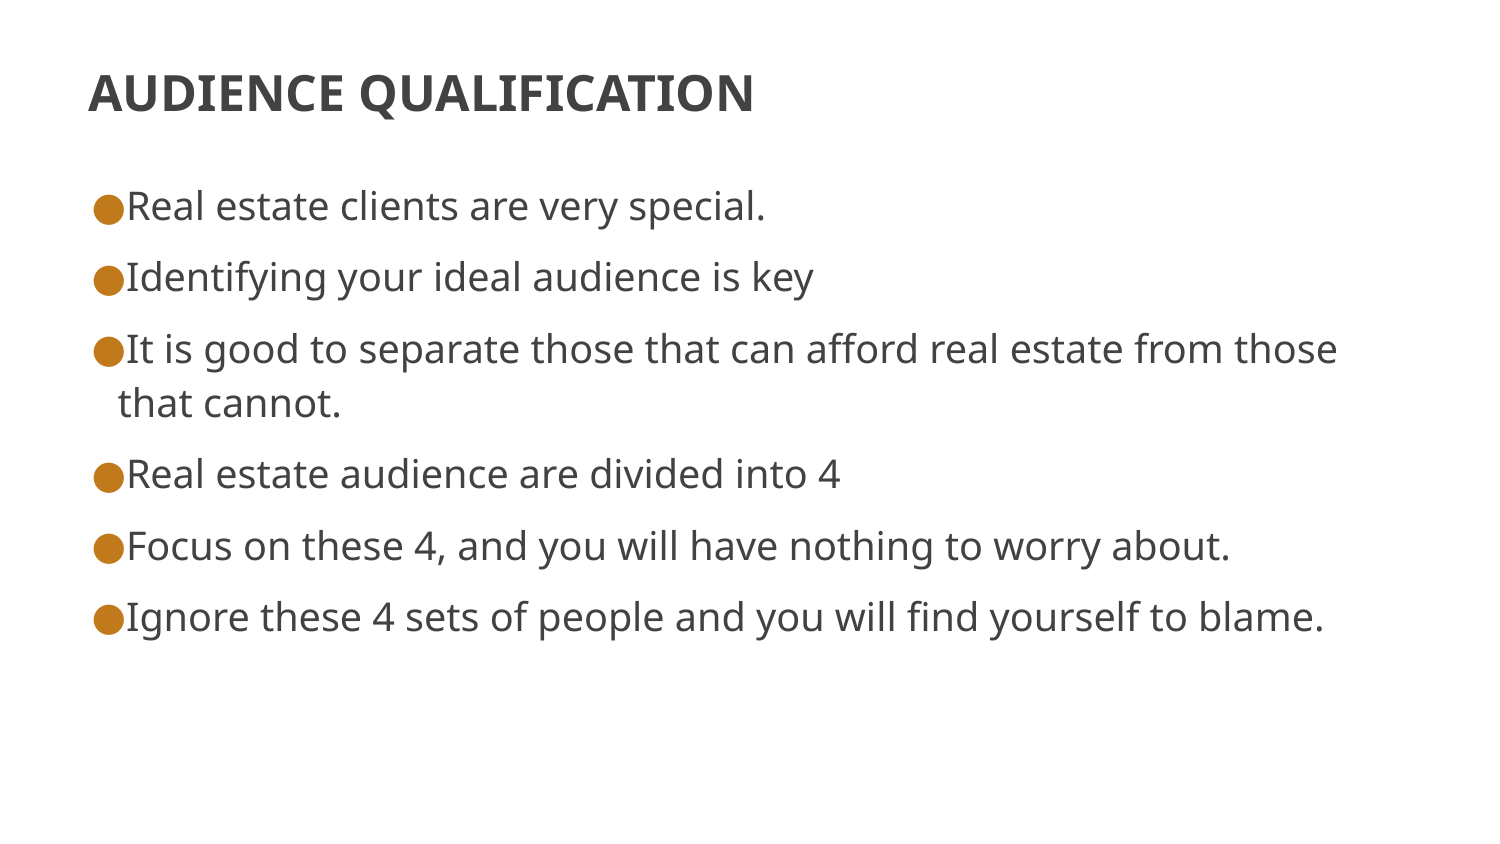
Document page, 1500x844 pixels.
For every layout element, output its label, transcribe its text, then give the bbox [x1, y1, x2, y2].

list Real estate clients are very special. Identifying your ideal audience is key It is good to separate those that can afford real estate from those that cannot. Real estate audience are divided into 4 Focus on these 4, and you will have nothing to worry about. Ignore these 4 sets of people and you will find yourself to blame. [77, 168, 1352, 570]
title AUDIENCE QUALIFICATION [77, 33, 1048, 156]
